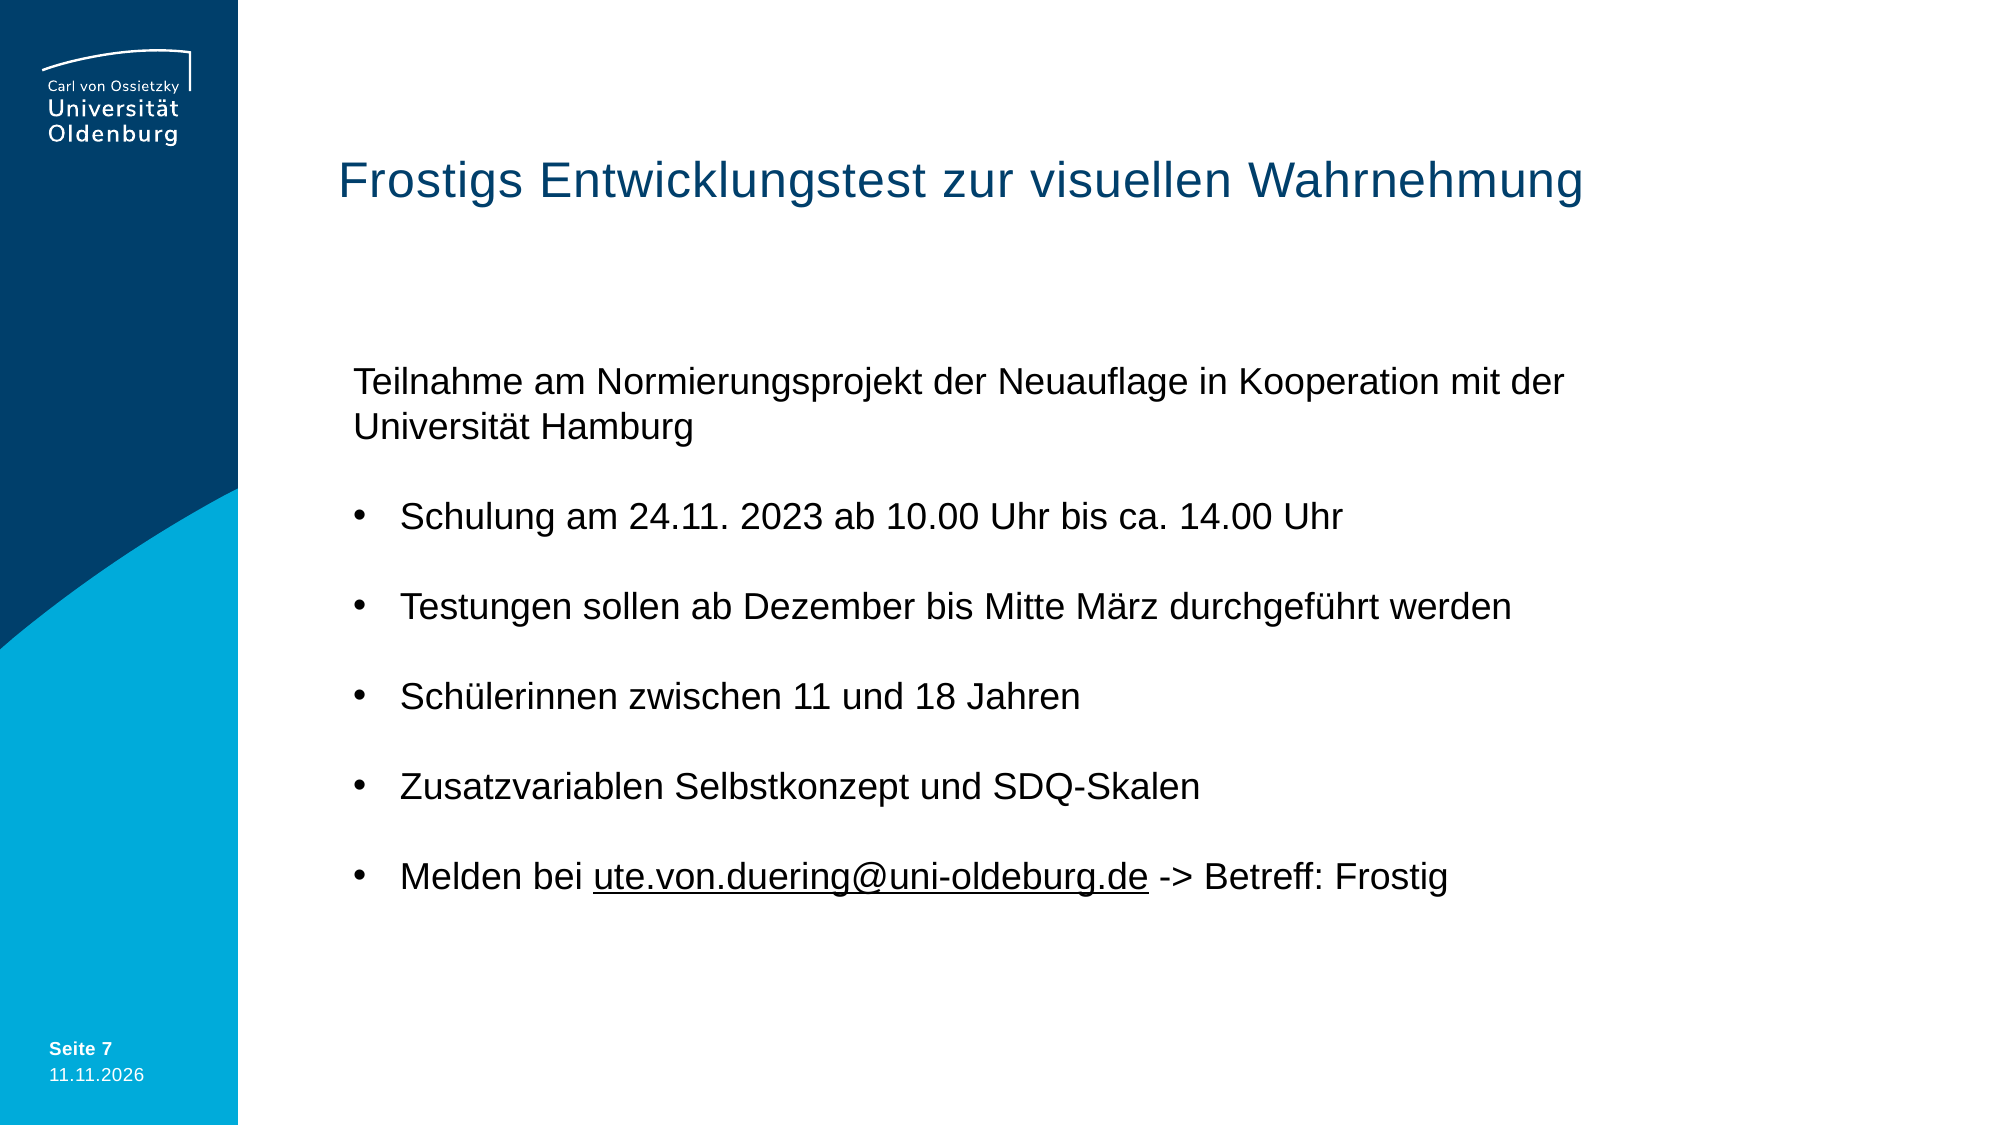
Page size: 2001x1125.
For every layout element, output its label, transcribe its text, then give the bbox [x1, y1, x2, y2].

text_box Teilnahme am Normierungsprojekt der Neuauflage in Kooperation mit der Universität Hamburg Schulung am 24.11. 2023 ab 10.00 Uhr bis ca. 14.00 Uhr Testungen sollen ab Dezember bis Mitte März durchgeführt werden Schülerinnen zwischen 11 und 18 Jahren Zusatzvariablen Selbstkonzept und SDQ-Skalen Melden bei ute.von.duering@uni-oldeburg.de -> Betreff: Frostig [338, 349, 1750, 950]
title Frostigs Entwicklungstest zur visuellen Wahrnehmung [338, 153, 1750, 226]
